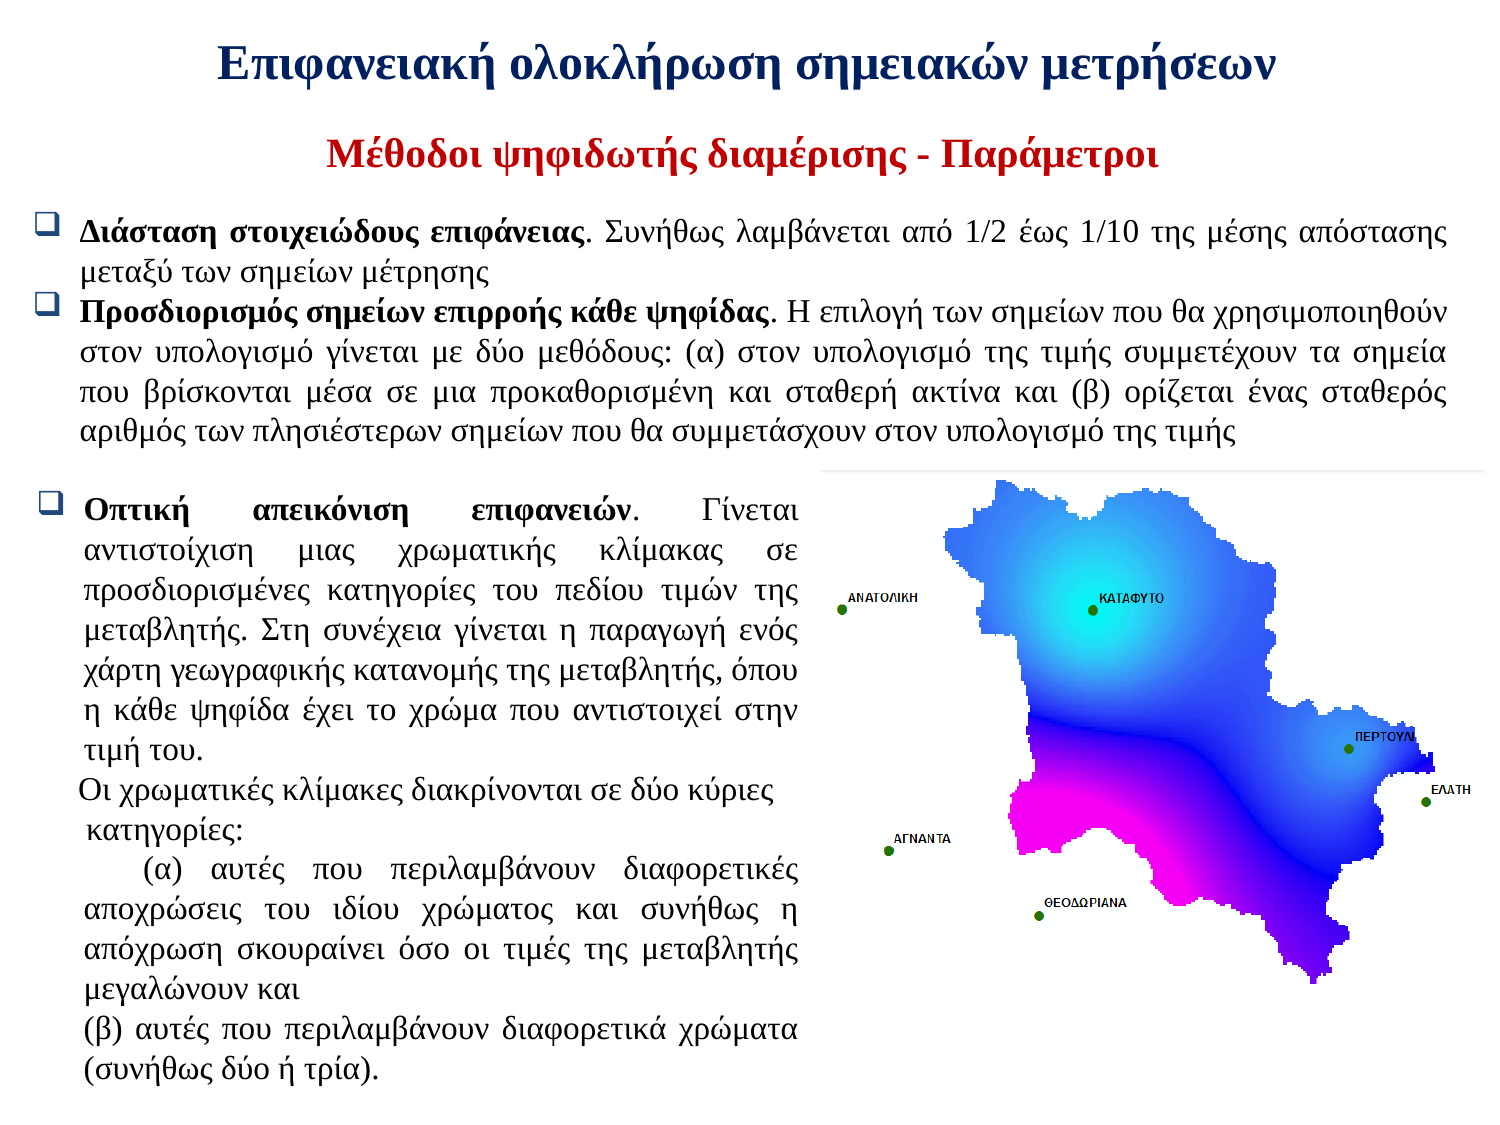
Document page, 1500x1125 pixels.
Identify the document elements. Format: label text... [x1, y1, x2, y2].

text_box Διάσταση στοιχειώδους επιφάνειας. Συνήθως λαμβάνεται από 1/2 έως 1/10 της μέσης απόστασης μεταξύ των σημείων μέτρησης Προσδιορισμός σημείων επιρροής κάθε ψηφίδας. Η επιλογή των σημείων που θα χρησιμοποιηθούν στον υπολογισμό γίνεται με δύο μεθόδους: (α) στον υπολογισμό της τιμής συμμετέχουν τα σημεία που βρίσκονται μέσα σε μια προκαθορισμένη και σταθερή ακτίνα και (β) ορίζεται ένας σταθερός αριθμός των πλησιέστερων σημείων που θα συμμετάσχουν στον υπολογισμό της τιμής [17, 201, 1464, 457]
text_box Οπτική απεικόνιση επιφανειών. Γίνεται αντιστοίχιση μιας χρωματικής κλίμακας σε προσδιορισμένες κατηγορίες του πεδίου τιμών της μεταβλητής. Στη συνέχεια γίνεται η παραγωγή ενός χάρτη γεωγραφικής κατανομής της μεταβλητής, όπου η κάθε ψηφίδα έχει το χρώμα που αντιστοιχεί στην τιμή του. Οι χρωματικές κλίμακες διακρίνονται σε δύο κύριες κατηγορίες: (α) αυτές που περιλαμβάνουν διαφορετικές αποχρώσεις του ιδίου χρώματος και συνήθως η απόχρωση σκουραίνει όσο οι τιμές της μεταβλητής μεγαλώνουν και (β) αυτές που περιλαμβάνουν διαφορετικά χρώματα (συνήθως δύο ή τρία). [21, 479, 814, 1094]
title Μέθοδοι ψηφιδωτής διαμέρισης - Παράμετροι [21, 113, 1465, 188]
picture [820, 469, 1486, 999]
text_box Επιφανειακή ολοκλήρωση σημειακών μετρήσεων [40, 22, 1468, 98]
